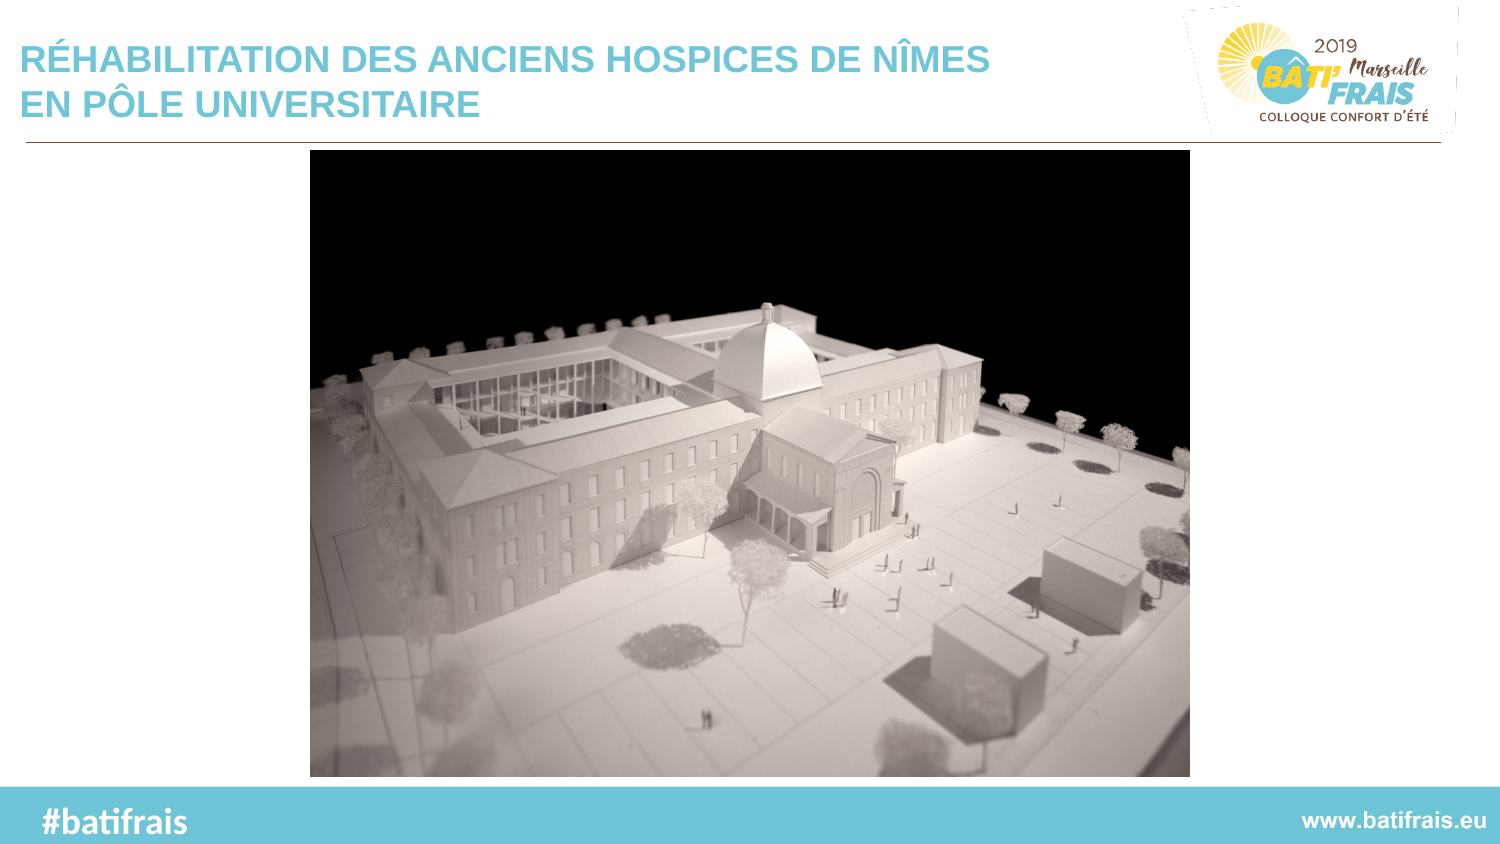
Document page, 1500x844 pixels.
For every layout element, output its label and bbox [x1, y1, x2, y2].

picture [0, 783, 1500, 844]
picture [1159, 6, 1480, 134]
picture [310, 149, 1190, 777]
